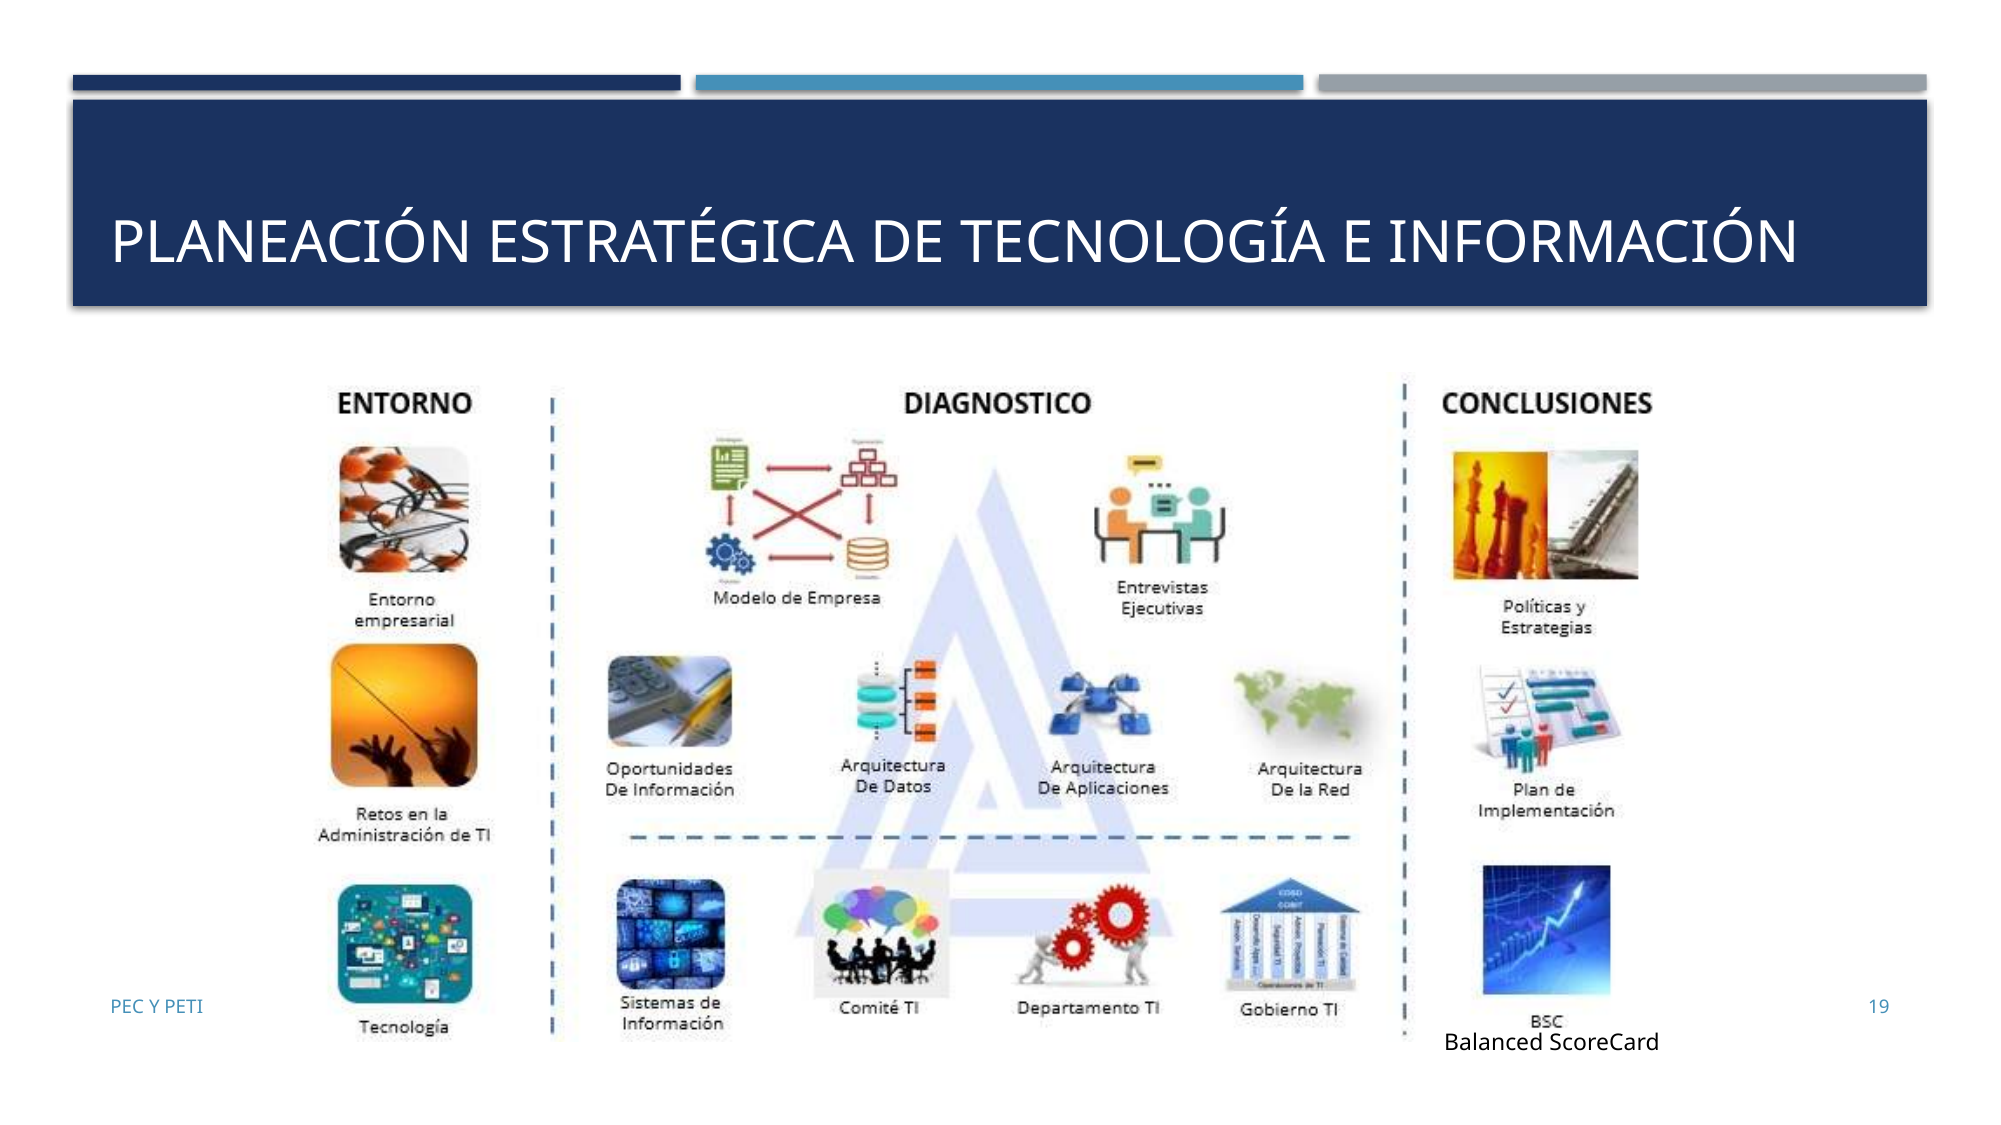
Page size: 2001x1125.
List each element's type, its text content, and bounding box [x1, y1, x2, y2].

title Planeación Estratégica de Tecnología e Información [95, 119, 1905, 282]
picture [299, 371, 1671, 1042]
footer PEC y PETI [95, 976, 294, 1037]
slide_number 19 [1732, 977, 1905, 1037]
text_box Balanced ScoreCard [1429, 1020, 1681, 1063]
